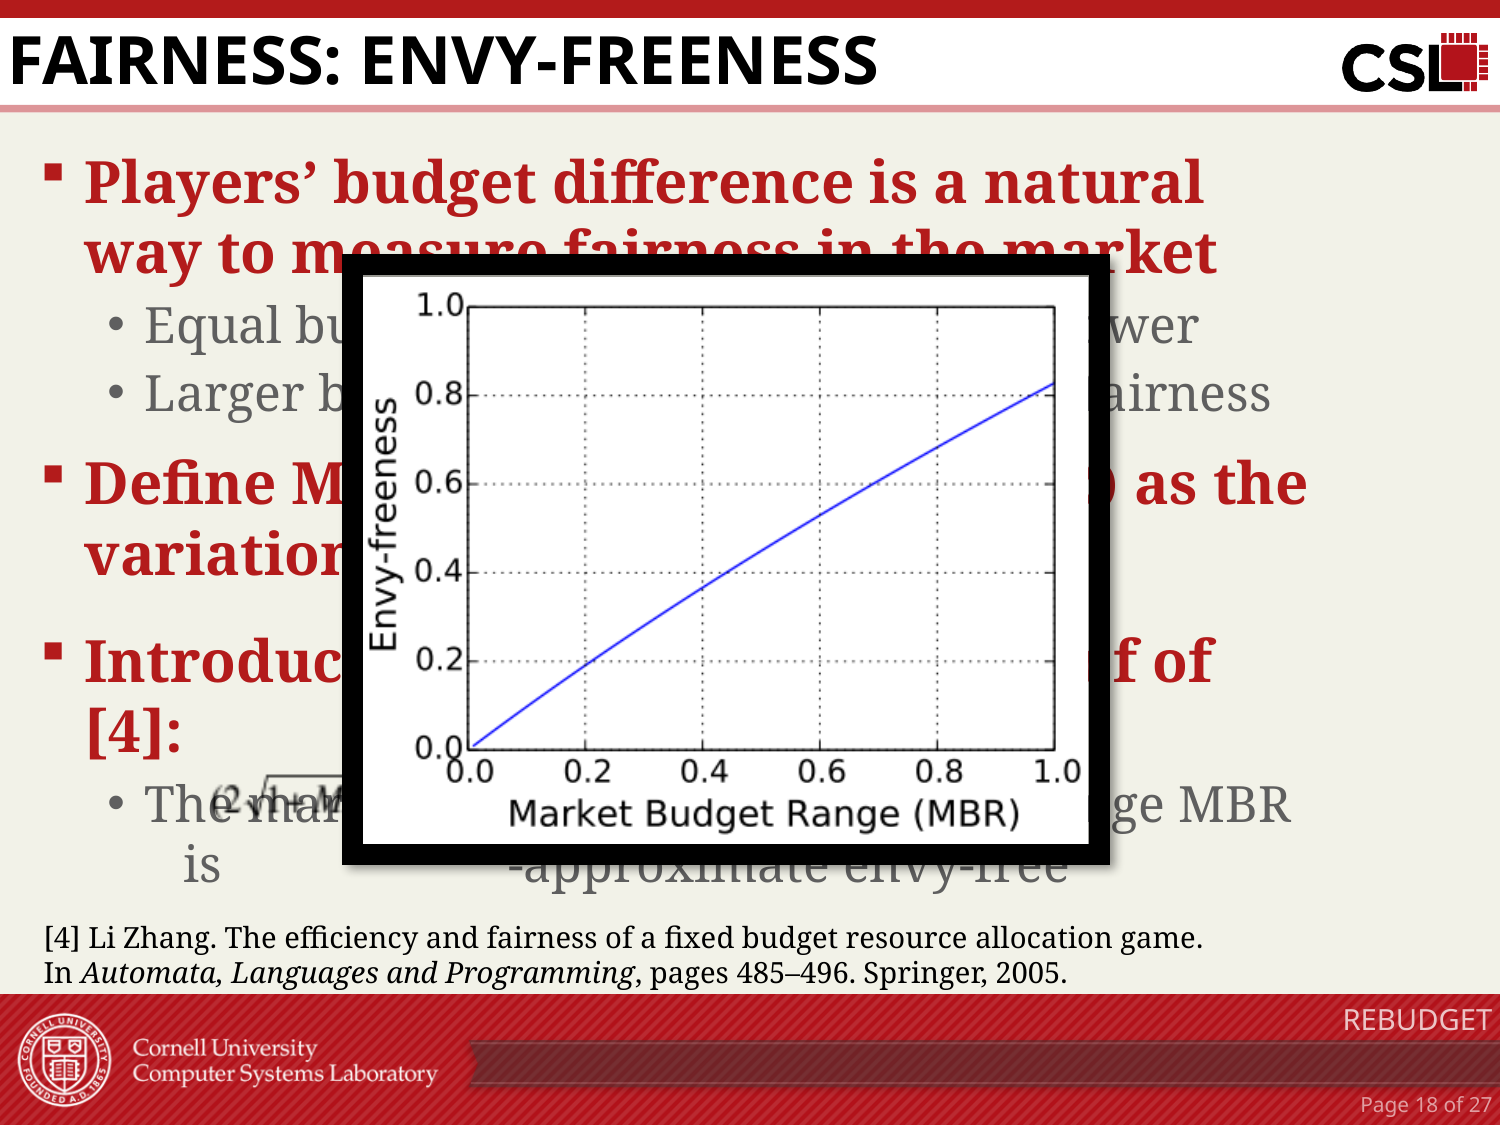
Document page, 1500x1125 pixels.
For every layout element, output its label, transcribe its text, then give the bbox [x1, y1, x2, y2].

picture [0, 994, 1500, 1125]
text_box [4] Li Zhang. The efficiency and fairness of a fixed budget resource allocation game. In Automata, Languages and Programming, pages 485–496. Springer, 2005. [28, 912, 1227, 1043]
picture [1227, 994, 1500, 999]
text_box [206, 768, 357, 826]
picture [362, 274, 1090, 844]
list Players’ budget difference is a natural way to measure fairness in the market Equal budget leads to equal purchase power Larger budget variation leads to worse fairness Define Market Budget Range (MBR) as the variation in players’ budget: Introduce this metric into the proof of [4]: The market equilibrium with budget range MBR is -approximate envy-free [24, 137, 1325, 975]
footer REBUDGET [487, 999, 1500, 1038]
slide_number Page 17 of 27 [1275, 1087, 1500, 1125]
title Fairness: envy-freeness [0, 29, 1313, 93]
picture [1342, 33, 1488, 92]
